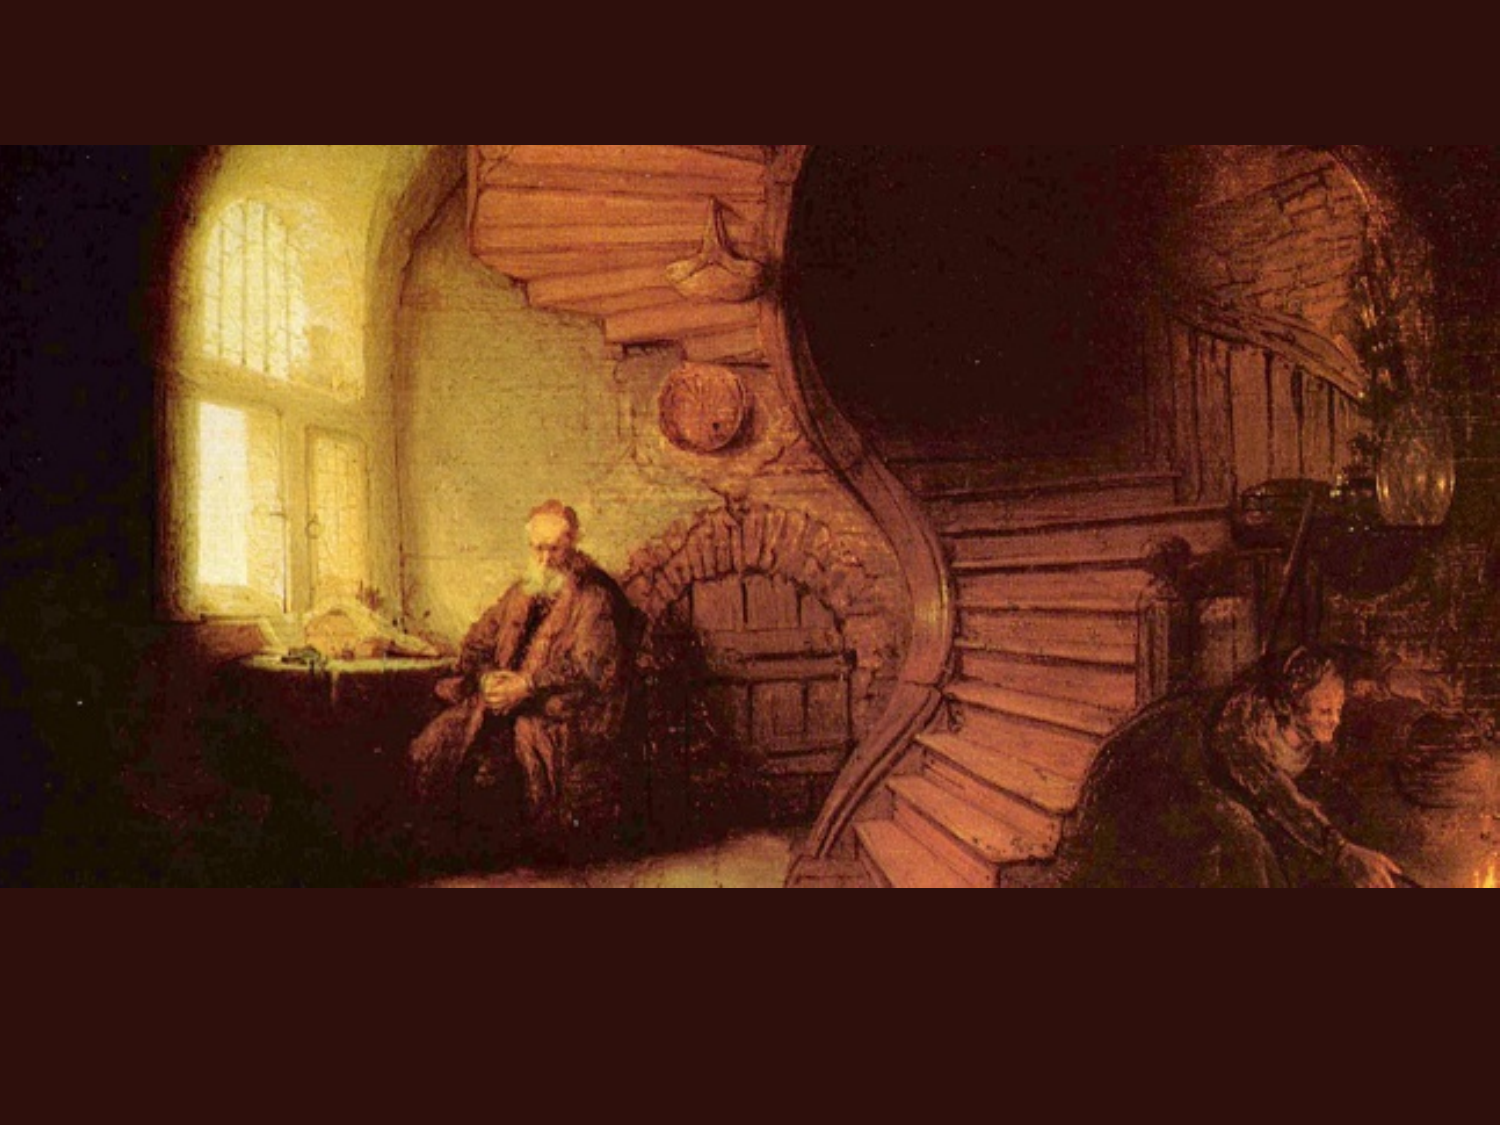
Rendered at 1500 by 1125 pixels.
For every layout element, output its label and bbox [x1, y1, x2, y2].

picture [0, 145, 1500, 889]
